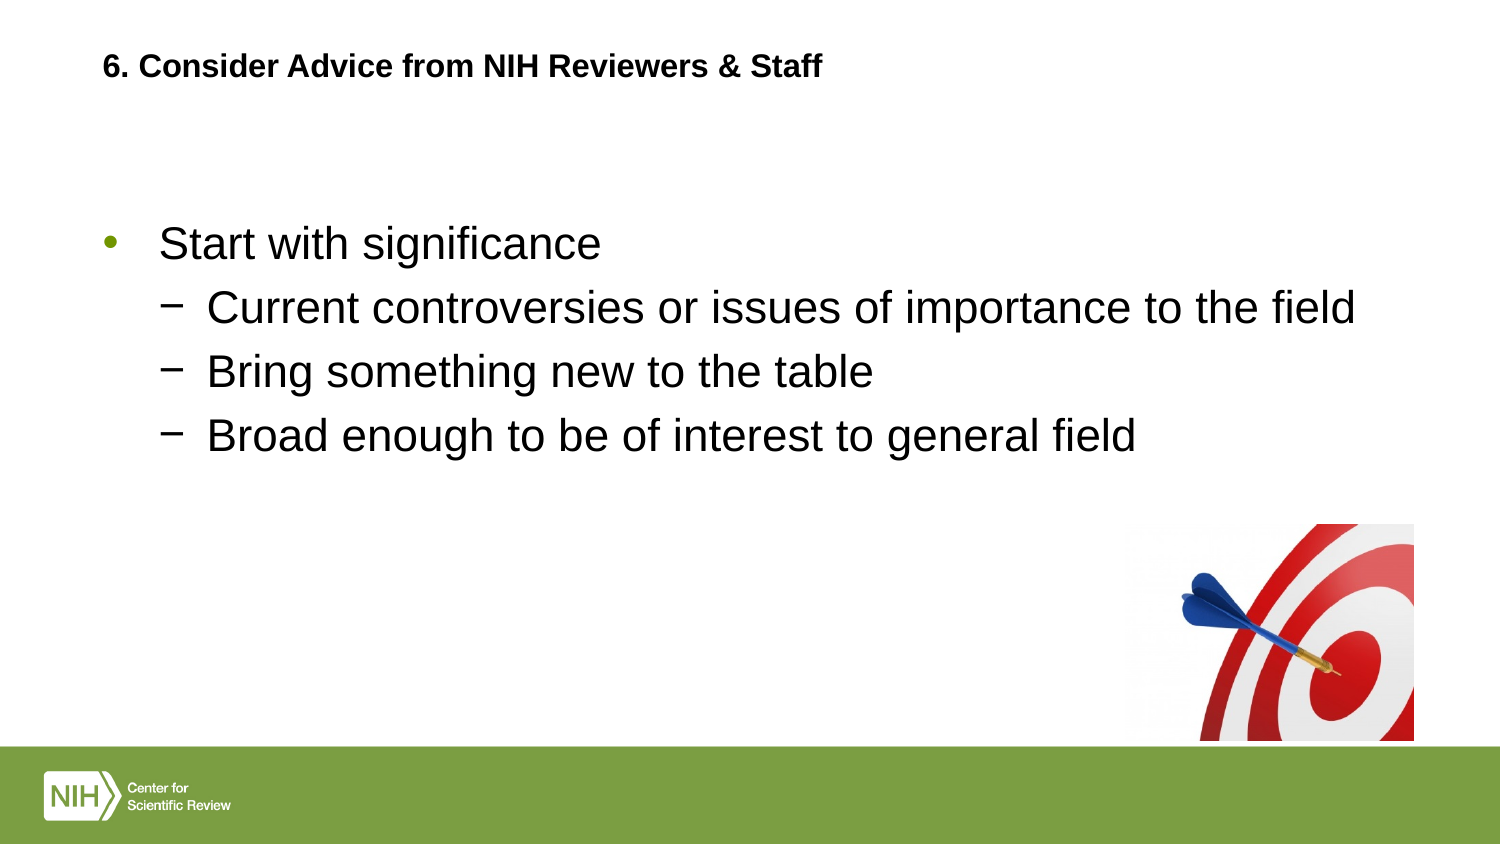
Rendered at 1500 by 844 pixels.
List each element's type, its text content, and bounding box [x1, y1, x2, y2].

list Start with significance Current controversies or issues of importance to the field Bring something new to the table Broad enough to be of interest to general field [87, 206, 1438, 671]
picture [0, 0, 1500, 844]
title 6. Consider Advice from NIH Reviewers & Staff [87, 37, 1500, 132]
